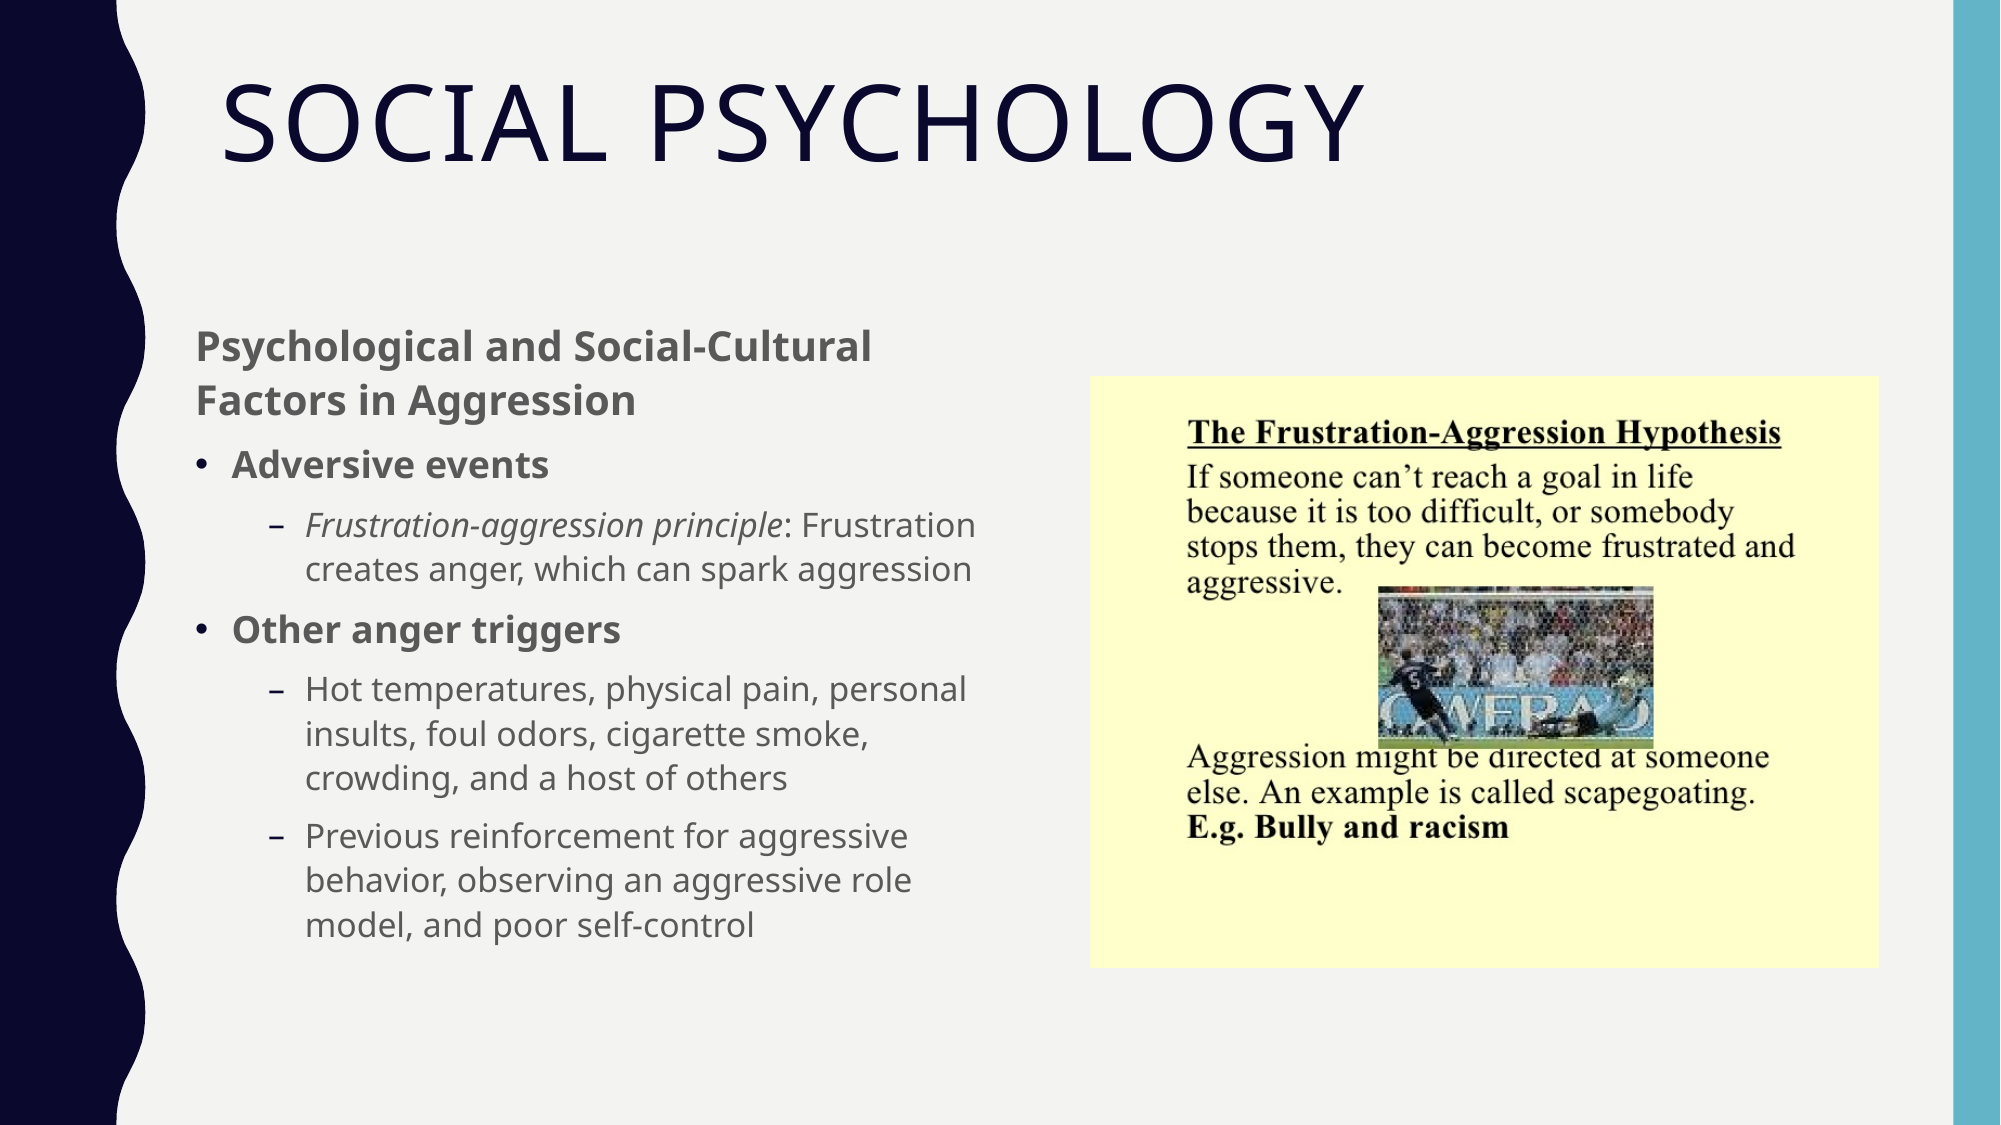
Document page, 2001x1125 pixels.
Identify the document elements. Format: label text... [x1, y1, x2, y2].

list Psychological and Social-Cultural Factors in Aggression Adversive events Frustration-aggression principle: Frustration creates anger, which can spark aggression Other anger triggers Hot temperatures, physical pain, personal insults, foul odors, cigarette smoke, crowding, and a host of others Previous reinforcement for aggressive behavior, observing an aggressive role model, and poor self-control [180, 307, 994, 969]
title Social Psychology [205, 62, 1875, 308]
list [1090, 376, 1879, 968]
